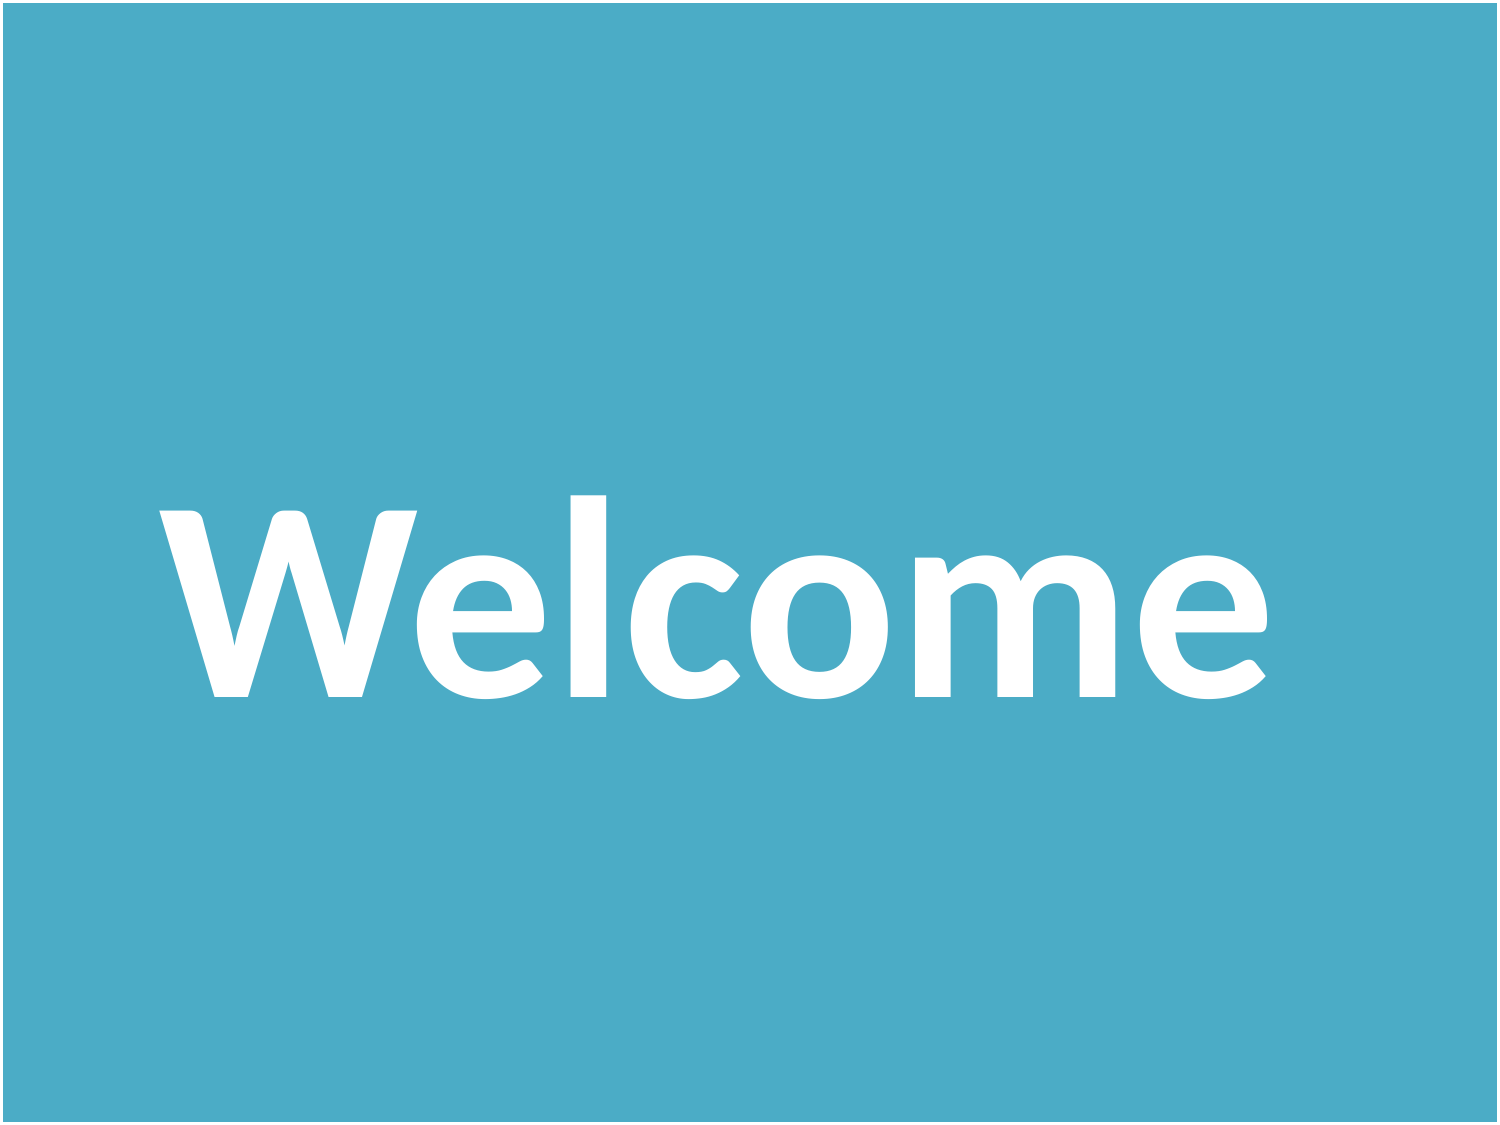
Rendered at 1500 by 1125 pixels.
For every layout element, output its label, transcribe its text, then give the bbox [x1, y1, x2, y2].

list Welcome [0, 0, 1500, 1125]
